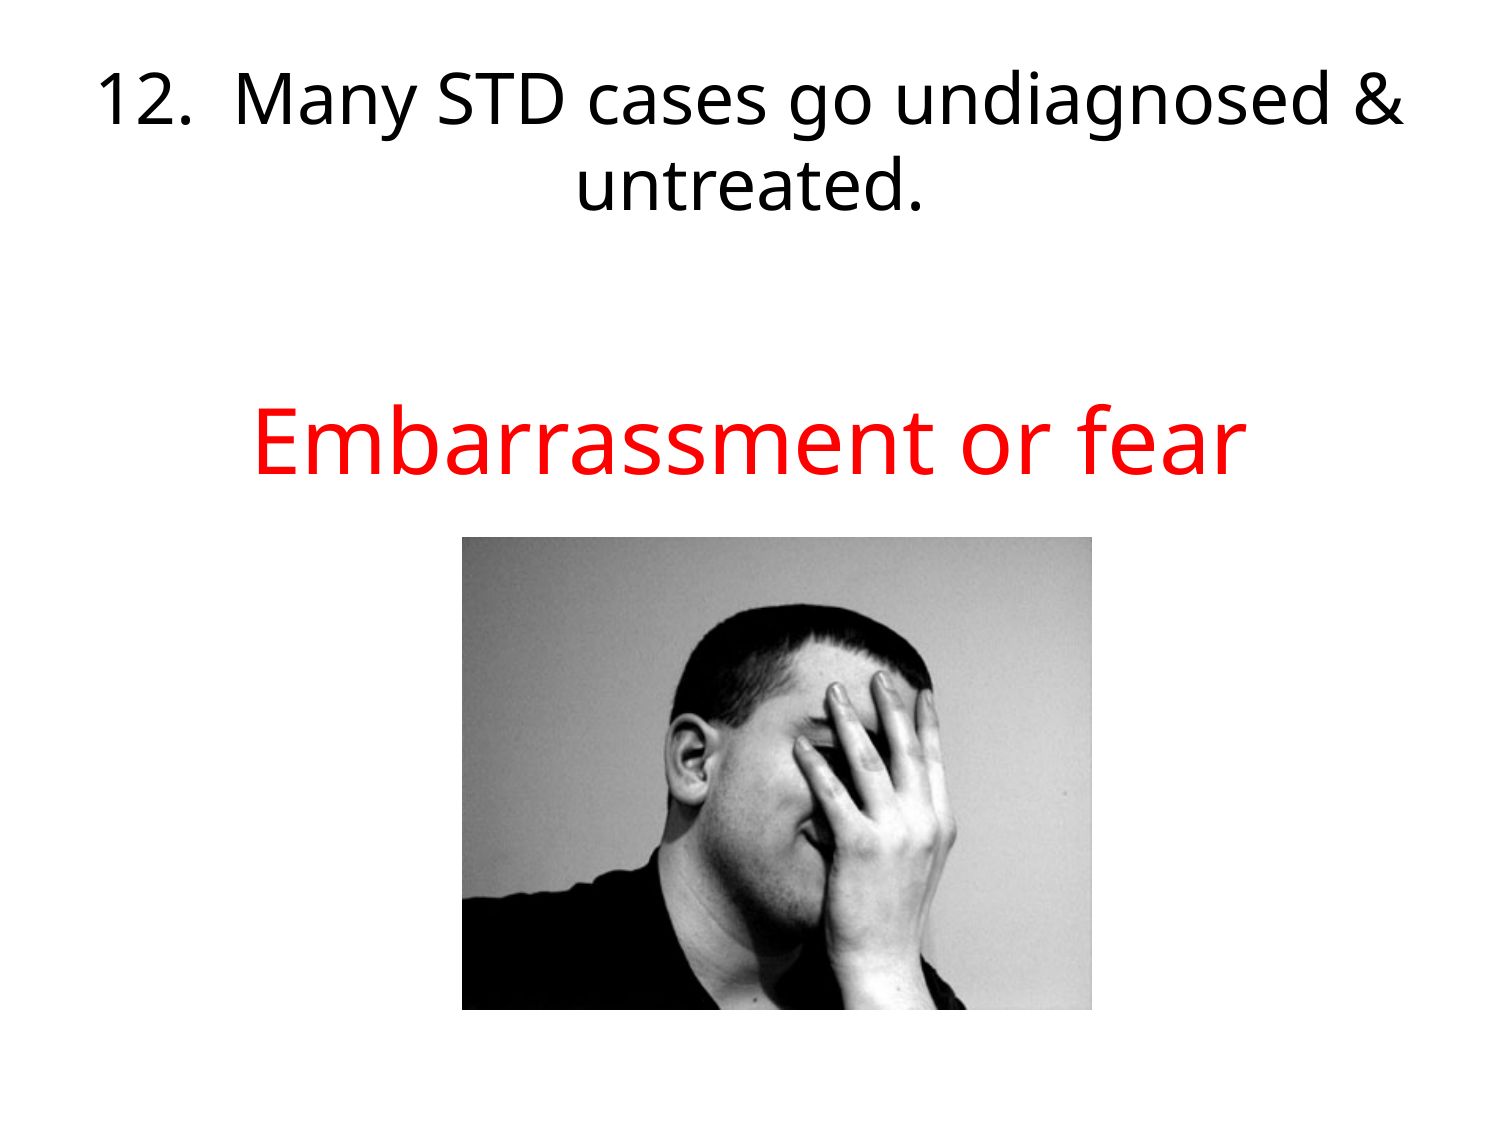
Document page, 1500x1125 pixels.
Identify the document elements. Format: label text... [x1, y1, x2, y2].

list Embarrassment or fear [75, 375, 1425, 1005]
title 12. Many STD cases go undiagnosed & untreated. [75, 45, 1425, 233]
picture [462, 537, 1092, 1010]
